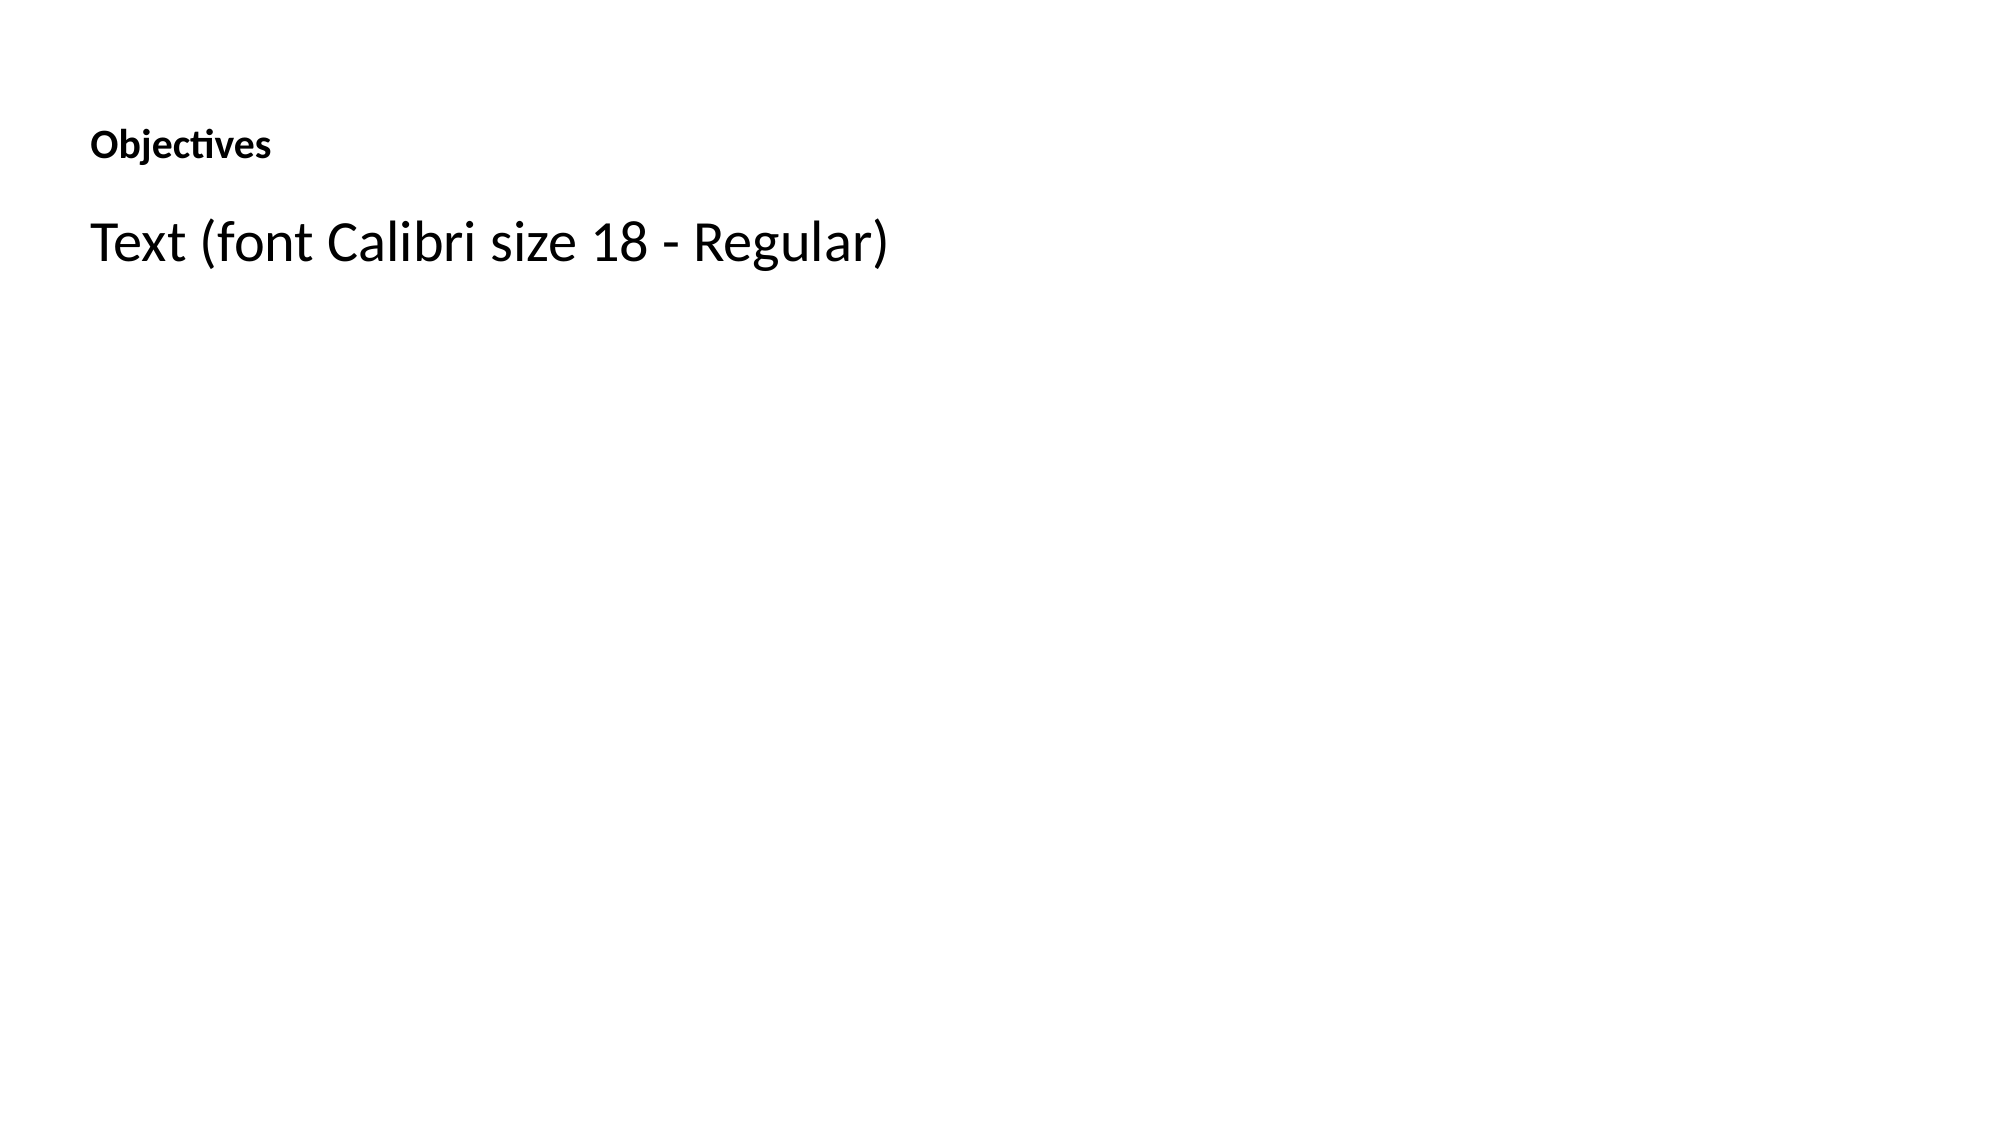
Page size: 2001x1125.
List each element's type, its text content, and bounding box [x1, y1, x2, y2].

text_box Objectives [75, 109, 410, 174]
text_box Text (font Calibri size 18 - Regular) [75, 195, 1939, 1055]
